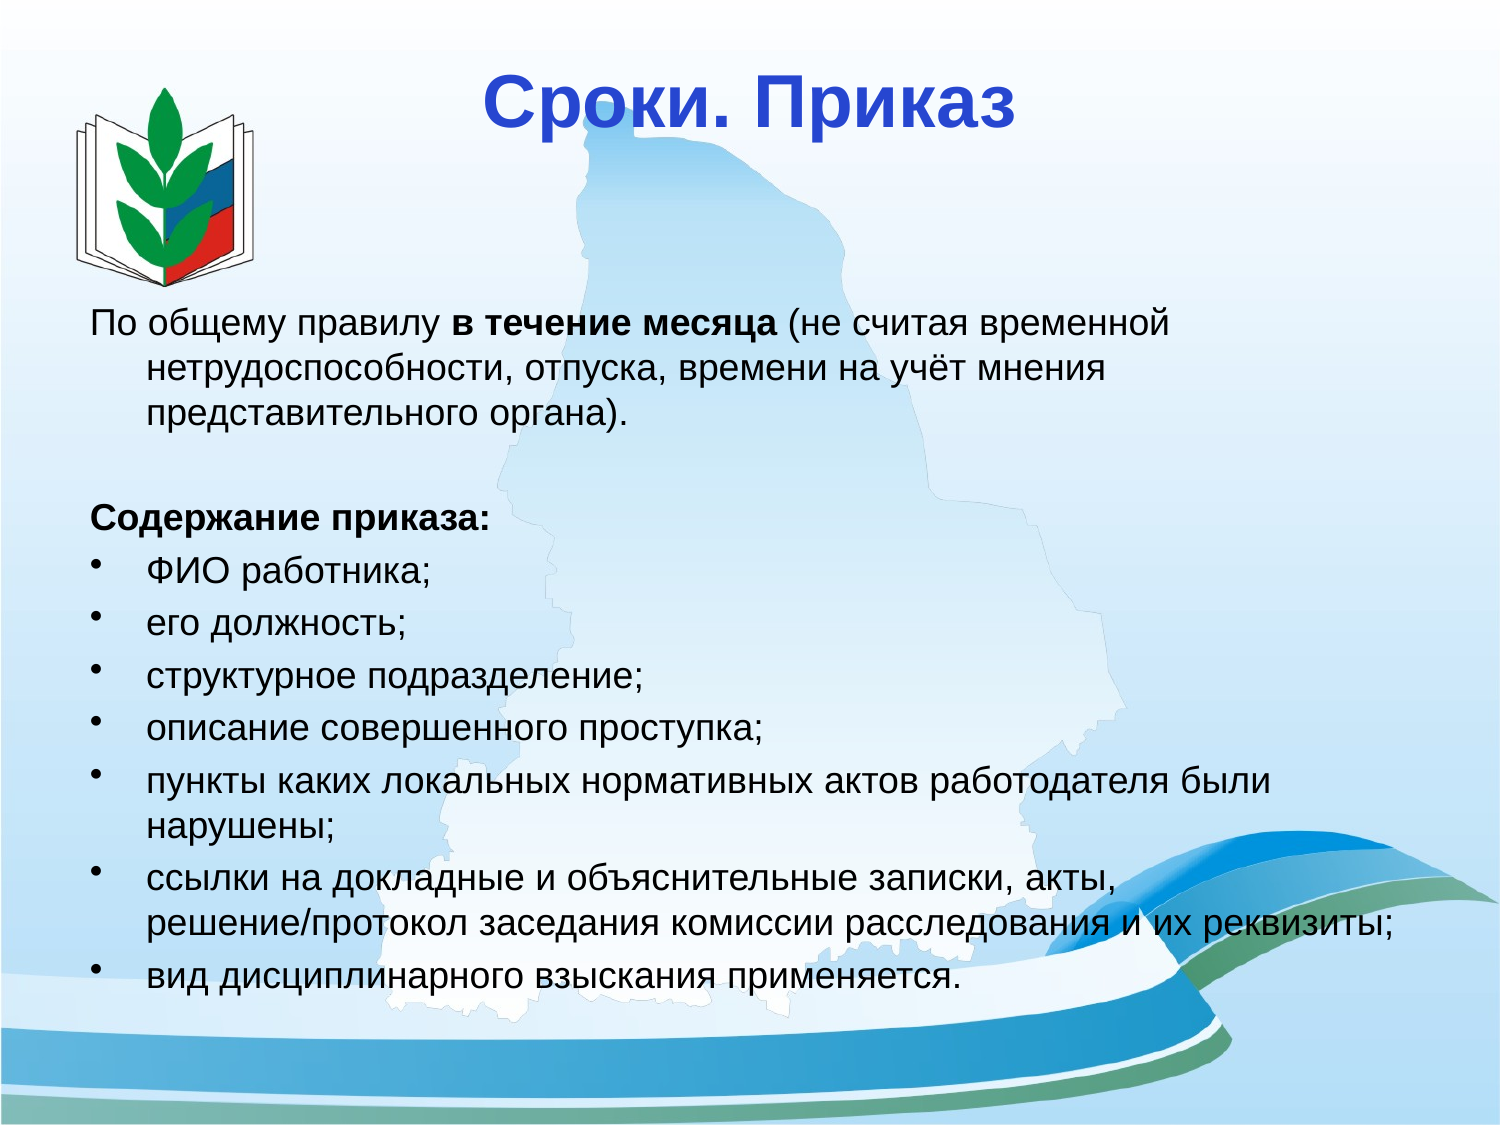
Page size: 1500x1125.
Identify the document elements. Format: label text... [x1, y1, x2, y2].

picture [0, 0, 1500, 1125]
title Сроки. Приказ [75, 45, 1425, 233]
list По общему правилу в течение месяца (не считая временной нетрудоспособности, отпуска, времени на учёт мнения представительного органа). Содержание приказа: ФИО работника; его должность; структурное подразделение; описание совершенного проступка; пункты каких локальных нормативных актов работодателя были нарушены; ссылки на докладные и объяснительные записки, акты, решение/протокол заседания комиссии расследования и их реквизиты; вид дисциплинарного взыскания применяется. [75, 290, 1425, 1005]
